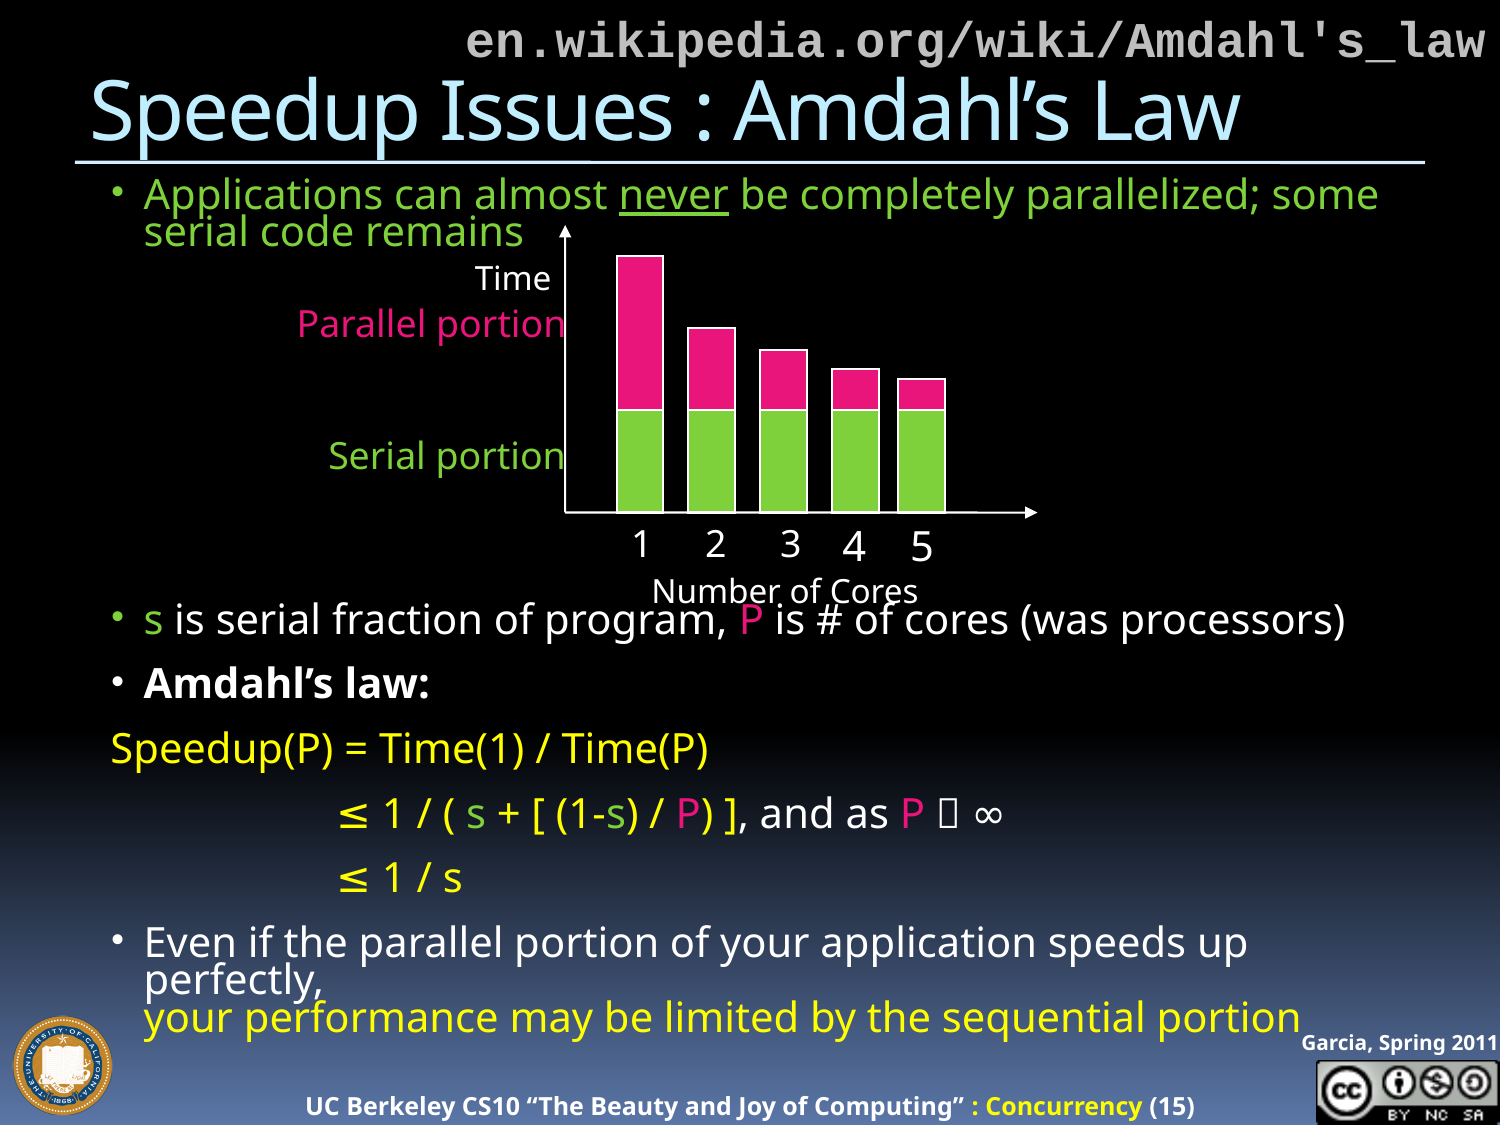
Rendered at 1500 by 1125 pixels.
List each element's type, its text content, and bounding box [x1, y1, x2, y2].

text_box 5 [895, 522, 949, 578]
text_box Number of Cores [636, 562, 934, 618]
text_box 1 [616, 522, 668, 573]
text_box Applications can almost never be completely parallelized; some serial code remains s is serial fraction of program, P is # of cores (was processors) Amdahl’s law: Speedup(P) = Time(1) / Time(P) ≤ 1 / ( s + [ (1-s) / P) ], and as P  ∞ ≤ 1 / s Even if the parallel portion of your application speeds up perfectly, your performance may be limited by the sequential portion [99, 174, 1438, 1044]
text_box 4 [827, 522, 882, 578]
picture [1316, 1060, 1500, 1125]
text_box en.wikipedia.org/wiki/Amdahl's_law [350, 0, 1500, 75]
text_box Serial portion [313, 424, 556, 485]
text_box 2 [690, 522, 742, 573]
text_box Time [459, 249, 556, 292]
text_box 3 [765, 522, 817, 573]
picture [12, 1015, 113, 1116]
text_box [564, 224, 1038, 513]
title Speedup Issues : Amdahl’s Law [75, 50, 1425, 163]
text_box Parallel portion [281, 292, 556, 352]
